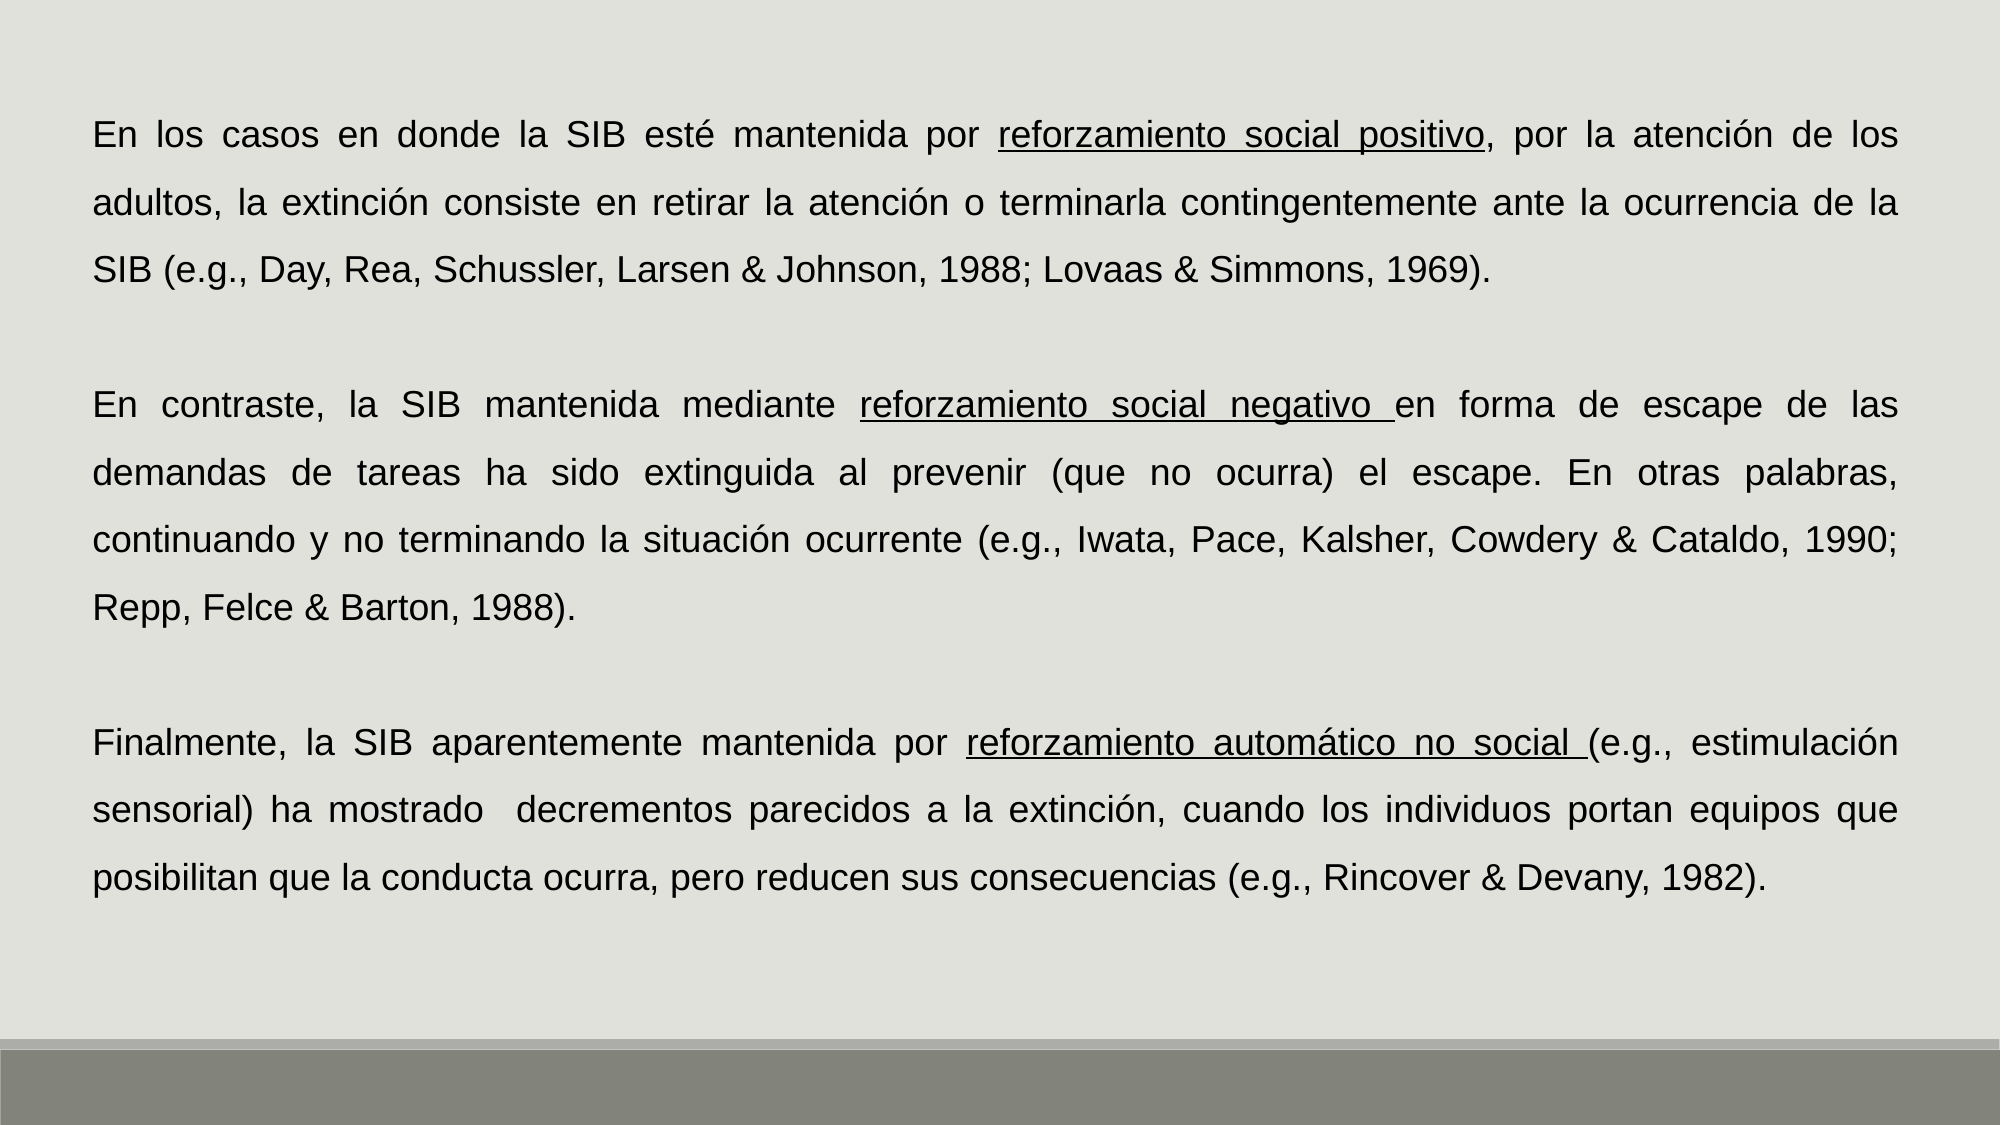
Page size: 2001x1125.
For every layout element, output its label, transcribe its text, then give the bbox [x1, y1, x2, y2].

text_box En los casos en donde la SIB esté mantenida por reforzamiento social positivo, por la atención de los adultos, la extinción consiste en retirar la atención o terminarla contingentemente ante la ocurrencia de la SIB (e.g., Day, Rea, Schussler, Larsen & Johnson, 1988; Lovaas & Simmons, 1969). En contraste, la SIB mantenida mediante reforzamiento social negativo en forma de escape de las demandas de tareas ha sido extinguida al prevenir (que no ocurra) el escape. En otras palabras, continuando y no terminando la situación ocurrente (e.g., Iwata, Pace, Kalsher, Cowdery & Cataldo, 1990; Repp, Felce & Barton, 1988). Finalmente, la SIB aparentemente mantenida por reforzamiento automático no social (e.g., estimulación sensorial) ha mostrado decrementos parecidos a la extinción, cuando los individuos portan equipos que posibilitan que la conducta ocurra, pero reducen sus consecuencias (e.g., Rincover & Devany, 1982). [77, 80, 1914, 905]
